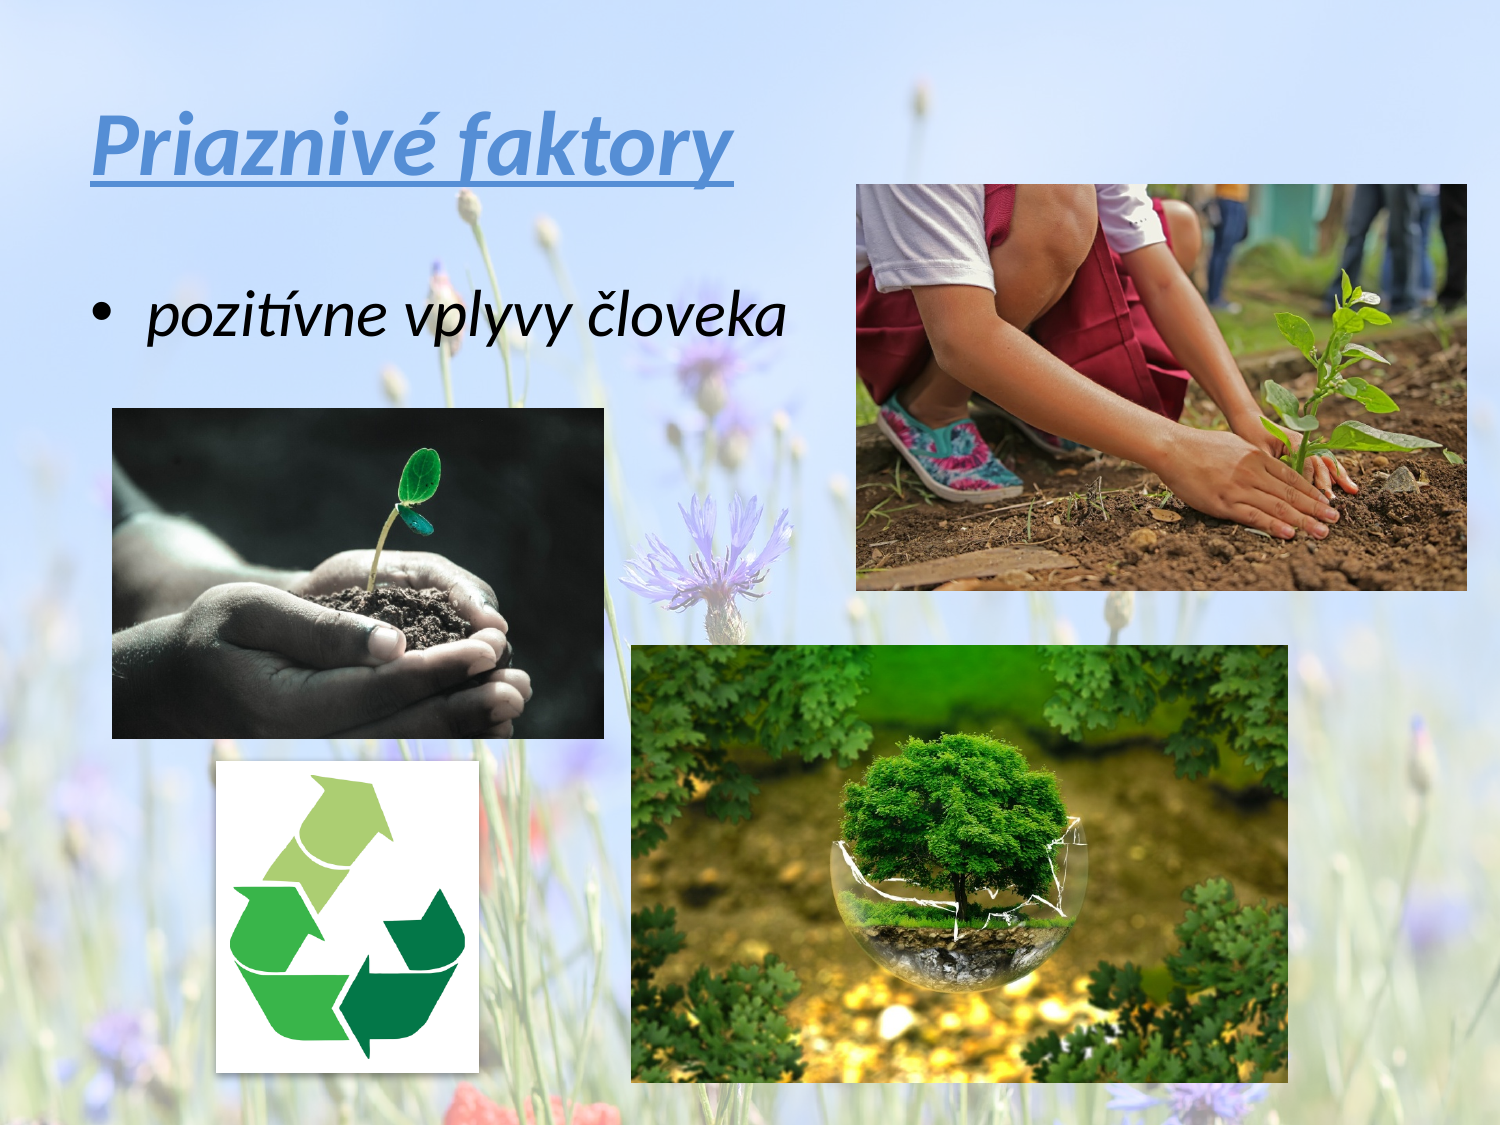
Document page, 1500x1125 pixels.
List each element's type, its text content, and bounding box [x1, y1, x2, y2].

picture [229, 774, 465, 1059]
picture [111, 408, 605, 739]
picture [855, 184, 1467, 592]
picture [631, 644, 1288, 1083]
list pozitívne vplyvy človeka [75, 262, 1425, 1005]
title Priaznivé faktory [75, 45, 1425, 233]
